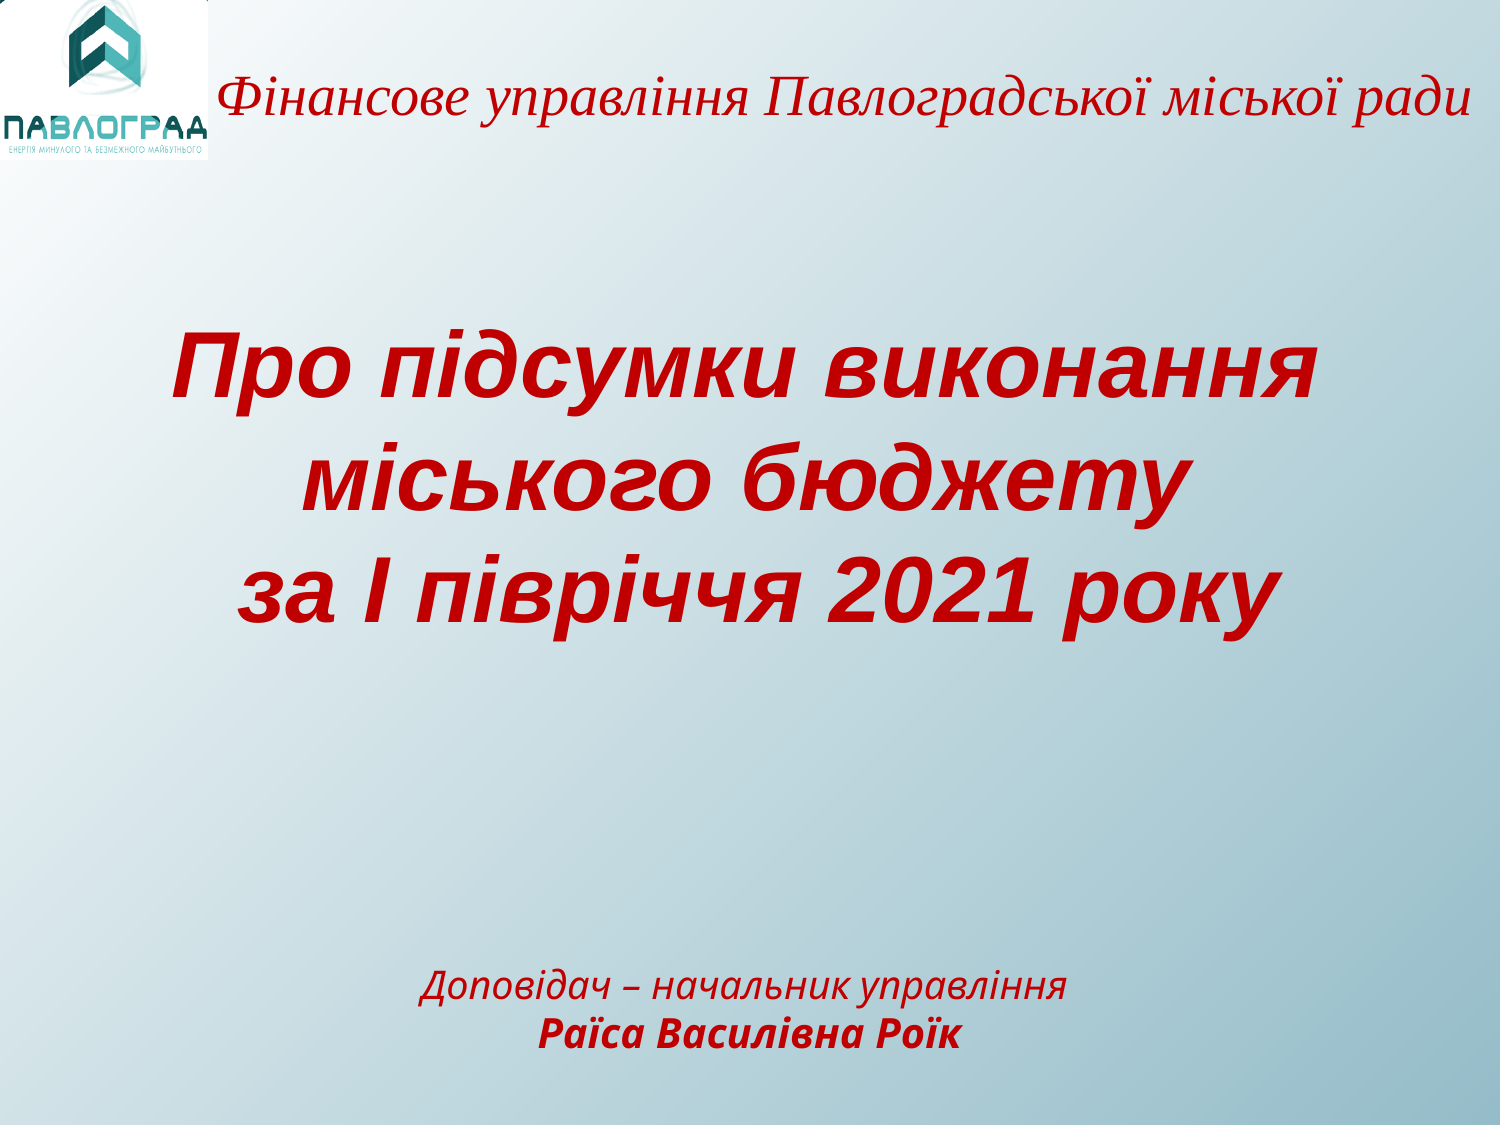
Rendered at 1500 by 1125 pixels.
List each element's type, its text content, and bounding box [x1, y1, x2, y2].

text_box Доповідач – начальник управління Раїса Василівна Роїк [0, 952, 1500, 1065]
text_box Про підсумки виконання міського бюджету за I півріччя 2021 року [0, 296, 1500, 649]
picture [0, 0, 209, 160]
title Фінансове управління Павлоградської міської ради [212, 30, 1500, 143]
